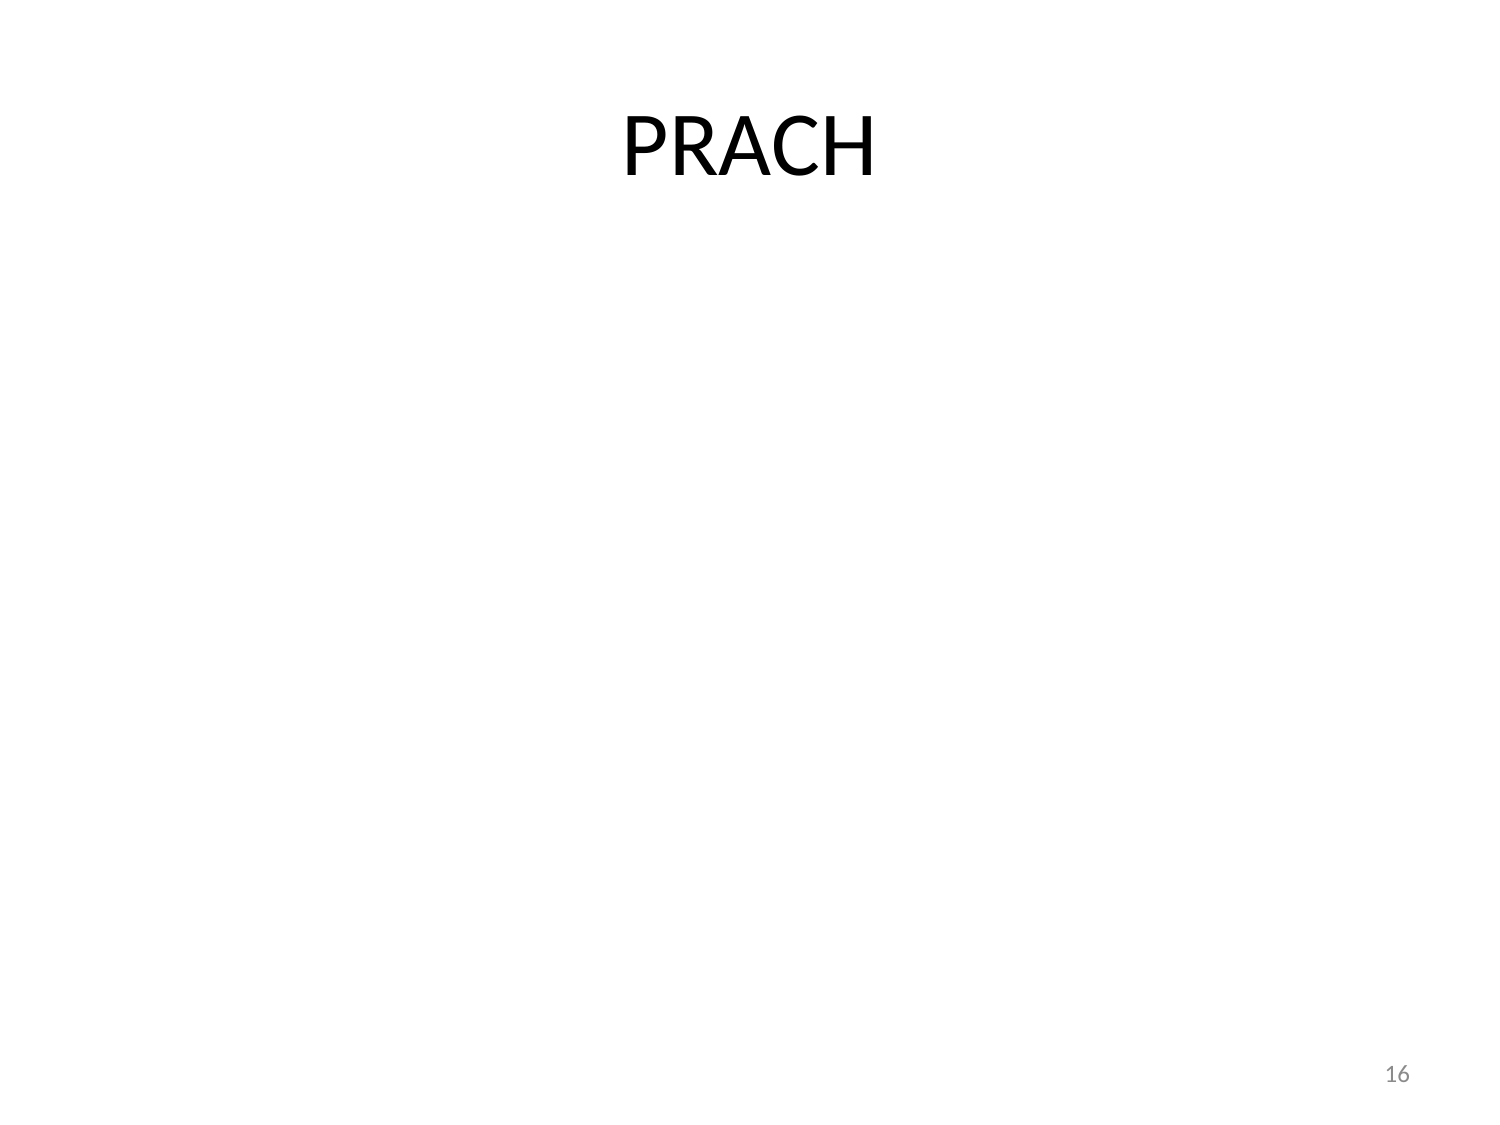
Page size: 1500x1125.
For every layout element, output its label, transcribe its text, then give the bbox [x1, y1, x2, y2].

slide_number 16 [1074, 1042, 1425, 1103]
title PRACH [75, 45, 1425, 233]
